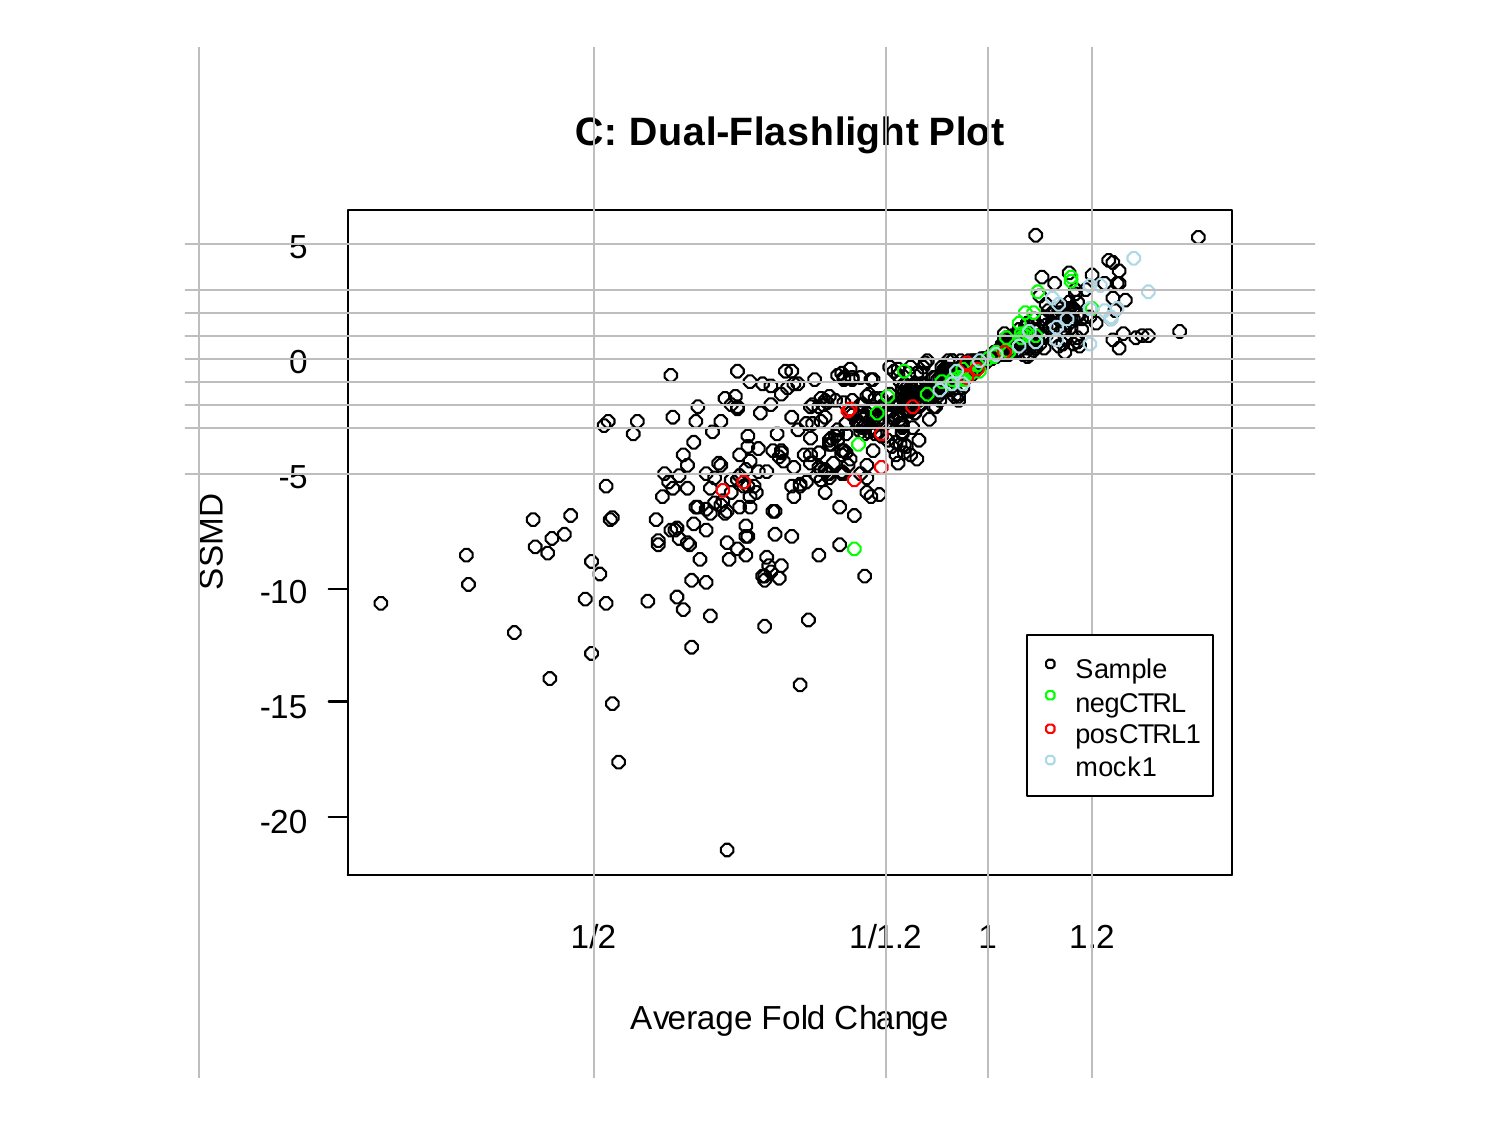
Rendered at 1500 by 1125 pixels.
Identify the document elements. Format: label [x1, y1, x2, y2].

picture [184, 46, 1316, 1079]
